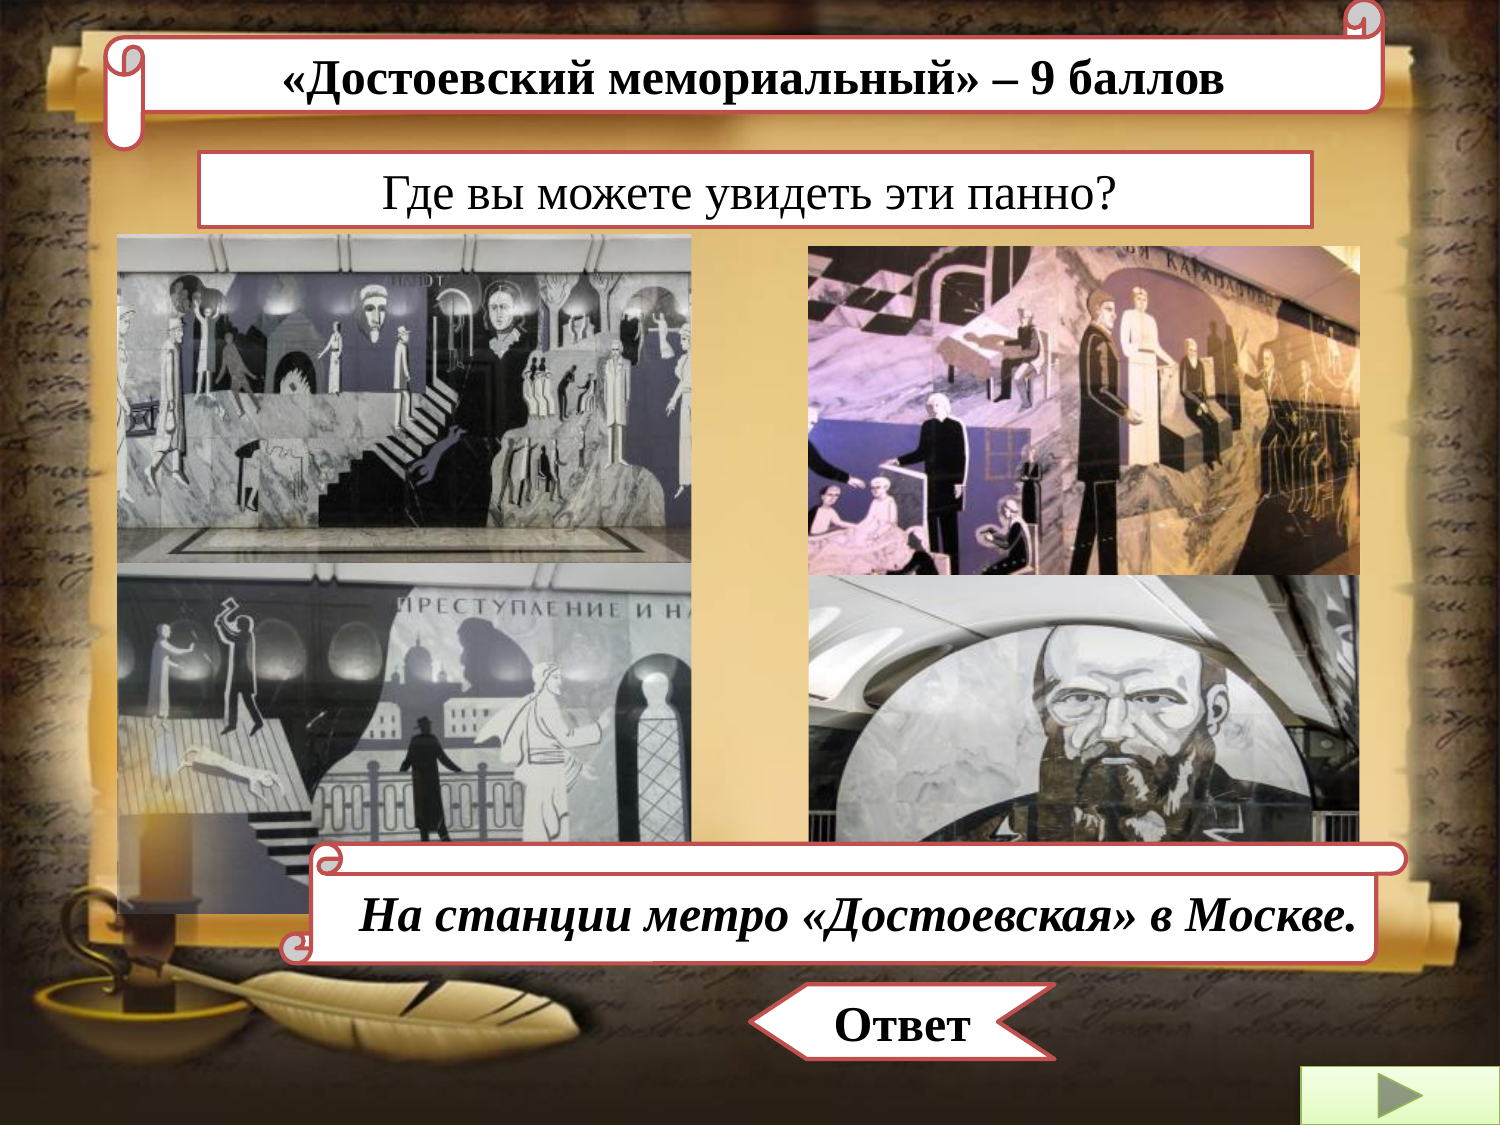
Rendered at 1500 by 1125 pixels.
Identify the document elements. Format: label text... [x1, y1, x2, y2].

text_box [1300, 1066, 1500, 1125]
picture [0, 0, 1500, 1125]
text_box На станции метро «Достоевская» в Москве. [285, 841, 1409, 966]
text_box Ответ [747, 982, 1057, 1062]
text_box Где вы можете увидеть эти панно? [197, 150, 1314, 229]
text_box «Достоевский мемориальный» – 9 баллов [103, 0, 1385, 152]
